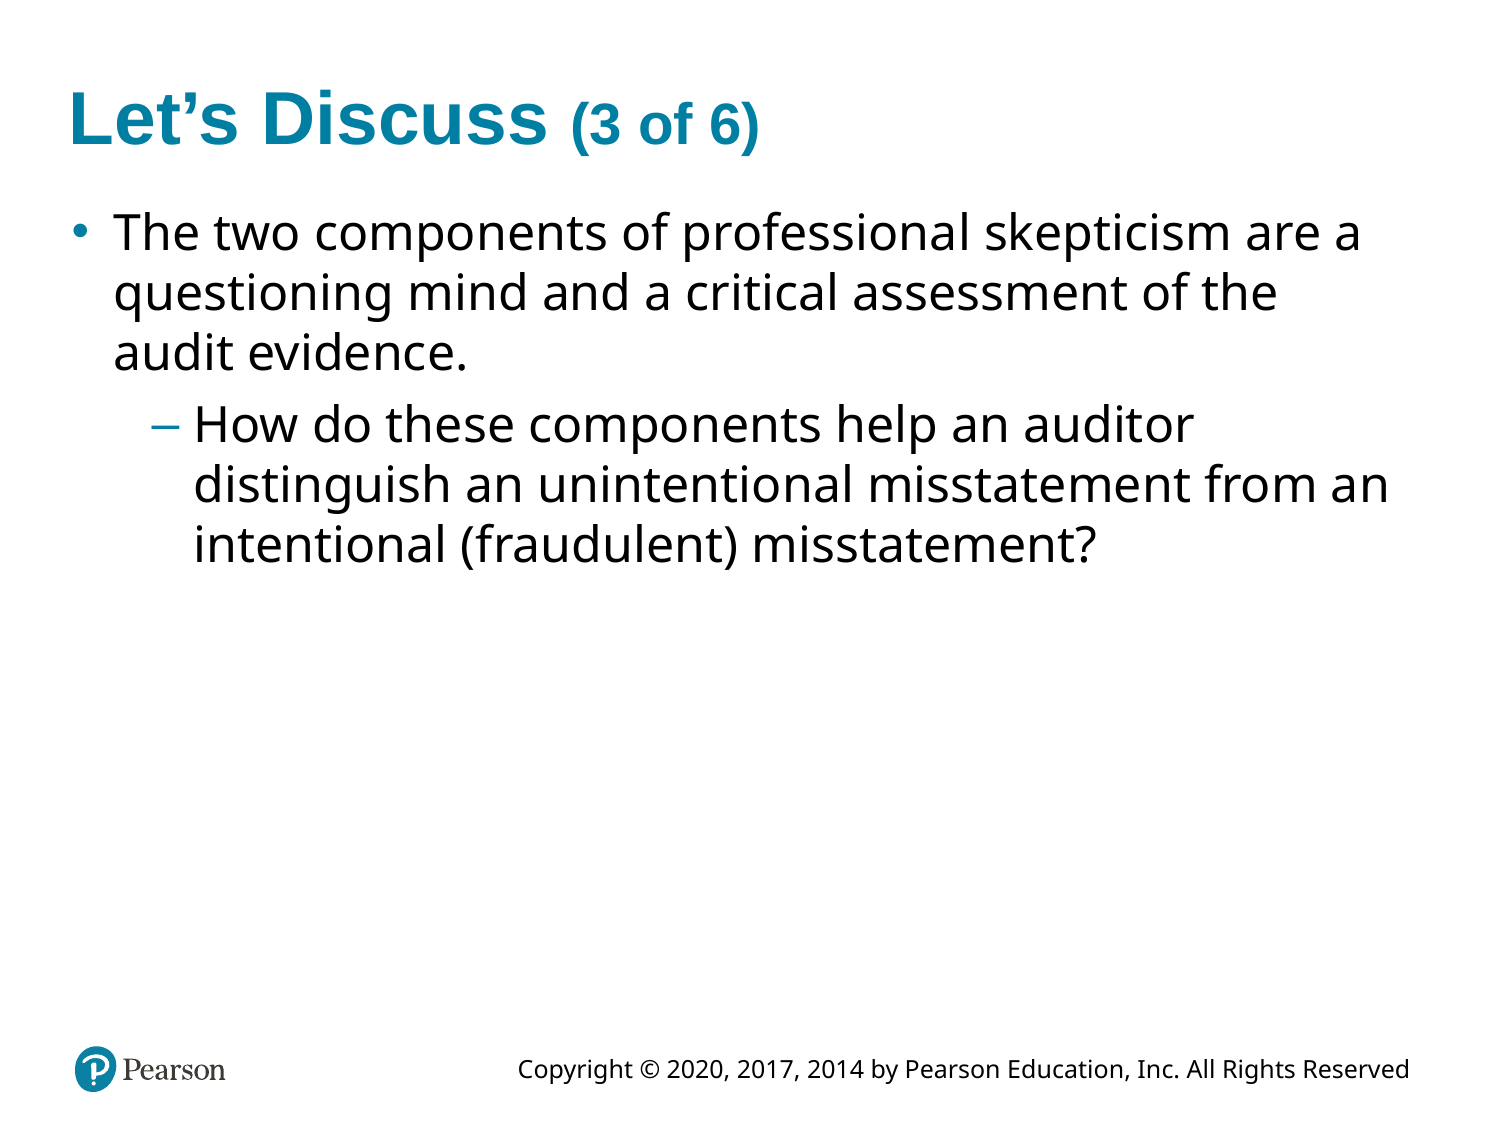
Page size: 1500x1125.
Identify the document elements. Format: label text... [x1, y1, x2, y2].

title Let’s Discuss (3 of 6) [68, 0, 1406, 160]
list The two components of professional skepticism are a questioning mind and a critical assessment of the audit evidence. How do these components help an auditor distinguish an unintentional misstatement from an intentional (fraudulent) misstatement? [71, 200, 1410, 838]
